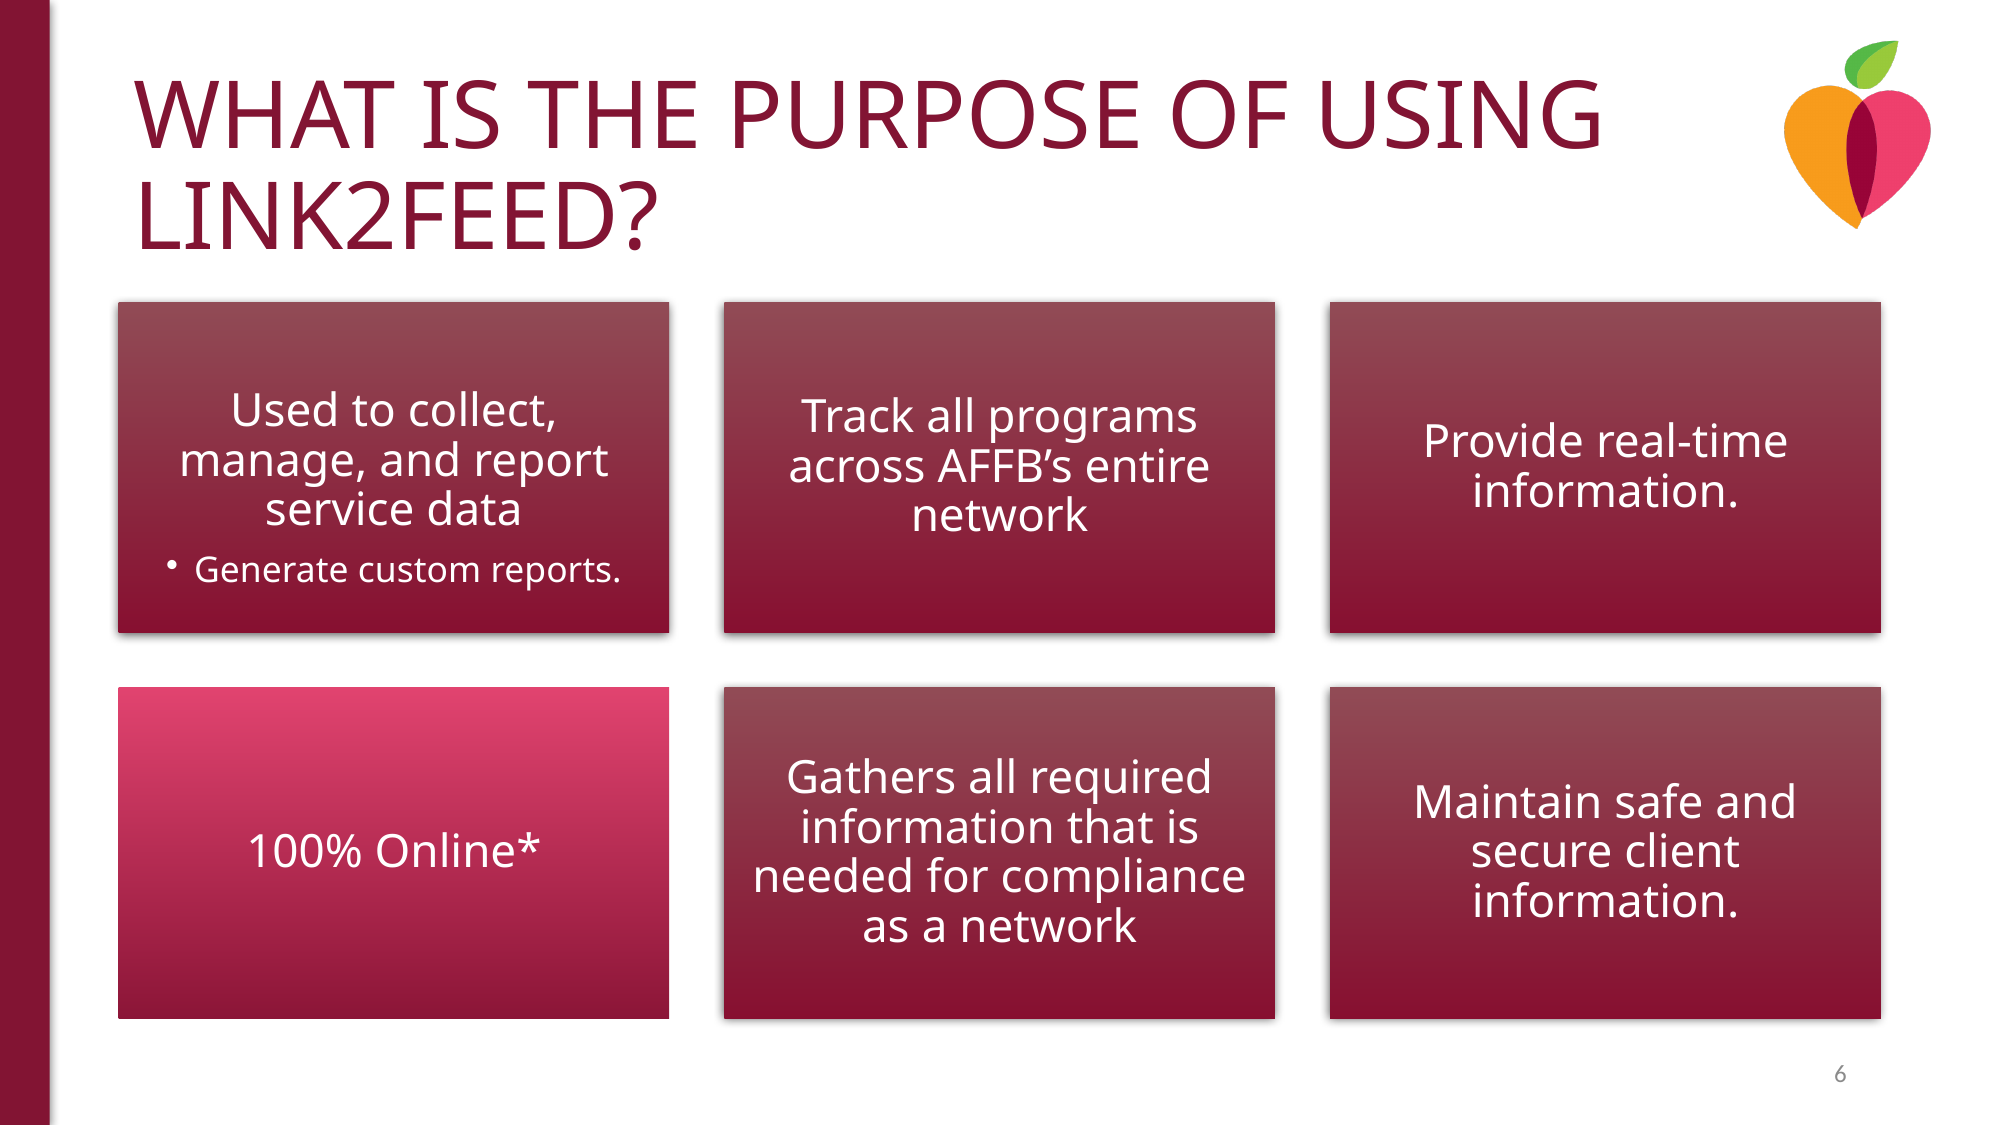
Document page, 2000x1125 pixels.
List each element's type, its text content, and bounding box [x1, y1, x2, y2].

picture [1780, 37, 1937, 234]
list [118, 255, 1881, 1066]
title What Is The Purpose Of Using Link2Feed? [118, 59, 1844, 255]
text_box [0, 0, 51, 1125]
slide_number 6 [1412, 1066, 1862, 1103]
